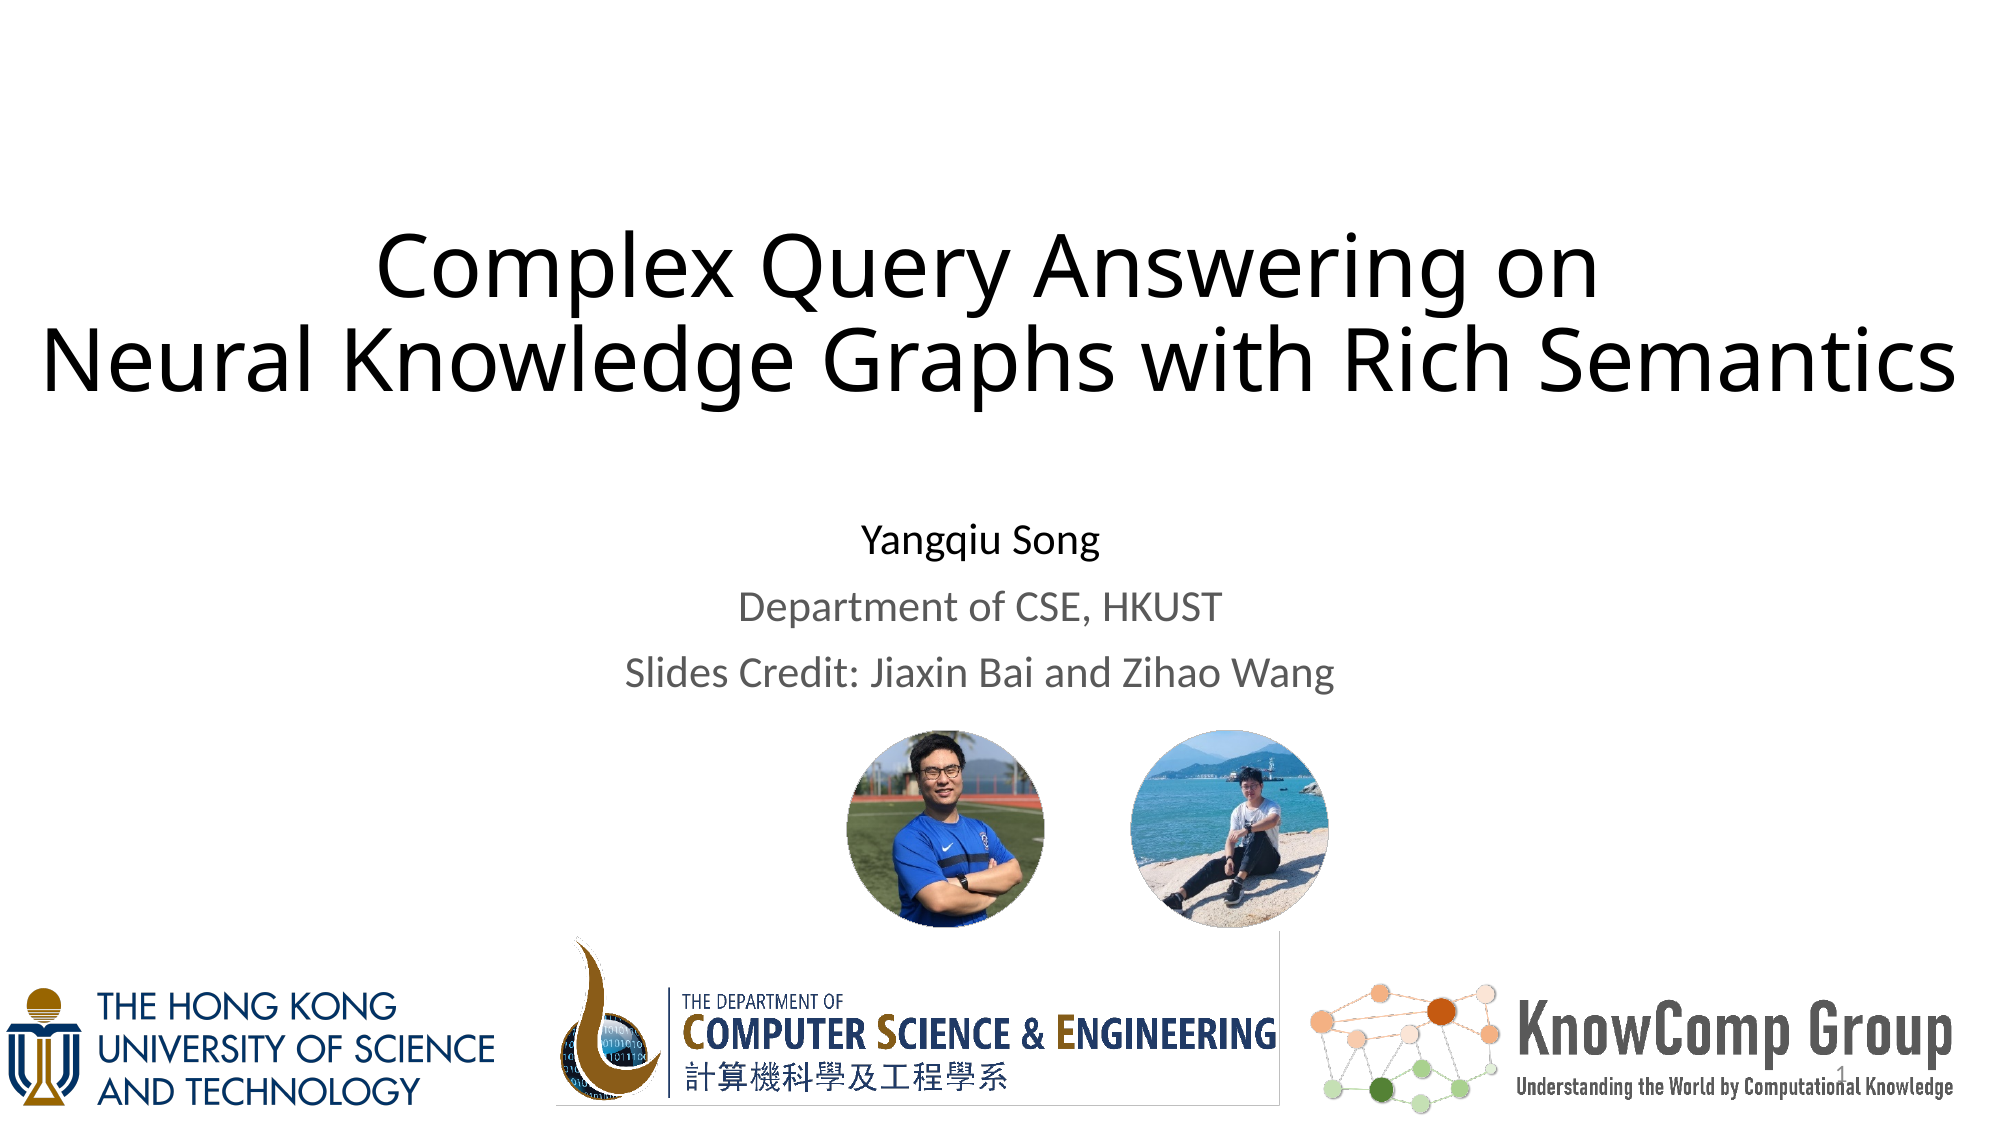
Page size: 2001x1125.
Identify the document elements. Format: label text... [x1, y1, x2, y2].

picture [1130, 730, 1329, 928]
subtitle Yangqiu Song Department of CSE, HKUST Slides Credit: Jiaxin Bai and Zihao Wang [230, 508, 1731, 707]
picture [6, 988, 494, 1106]
picture [1309, 955, 2000, 1116]
picture [846, 730, 1045, 928]
slide_number 1 [1412, 1042, 1863, 1103]
title Complex Query Answering on Neural Knowledge Graphs with Rich Semantics [0, 152, 2000, 419]
picture [555, 930, 1280, 1106]
